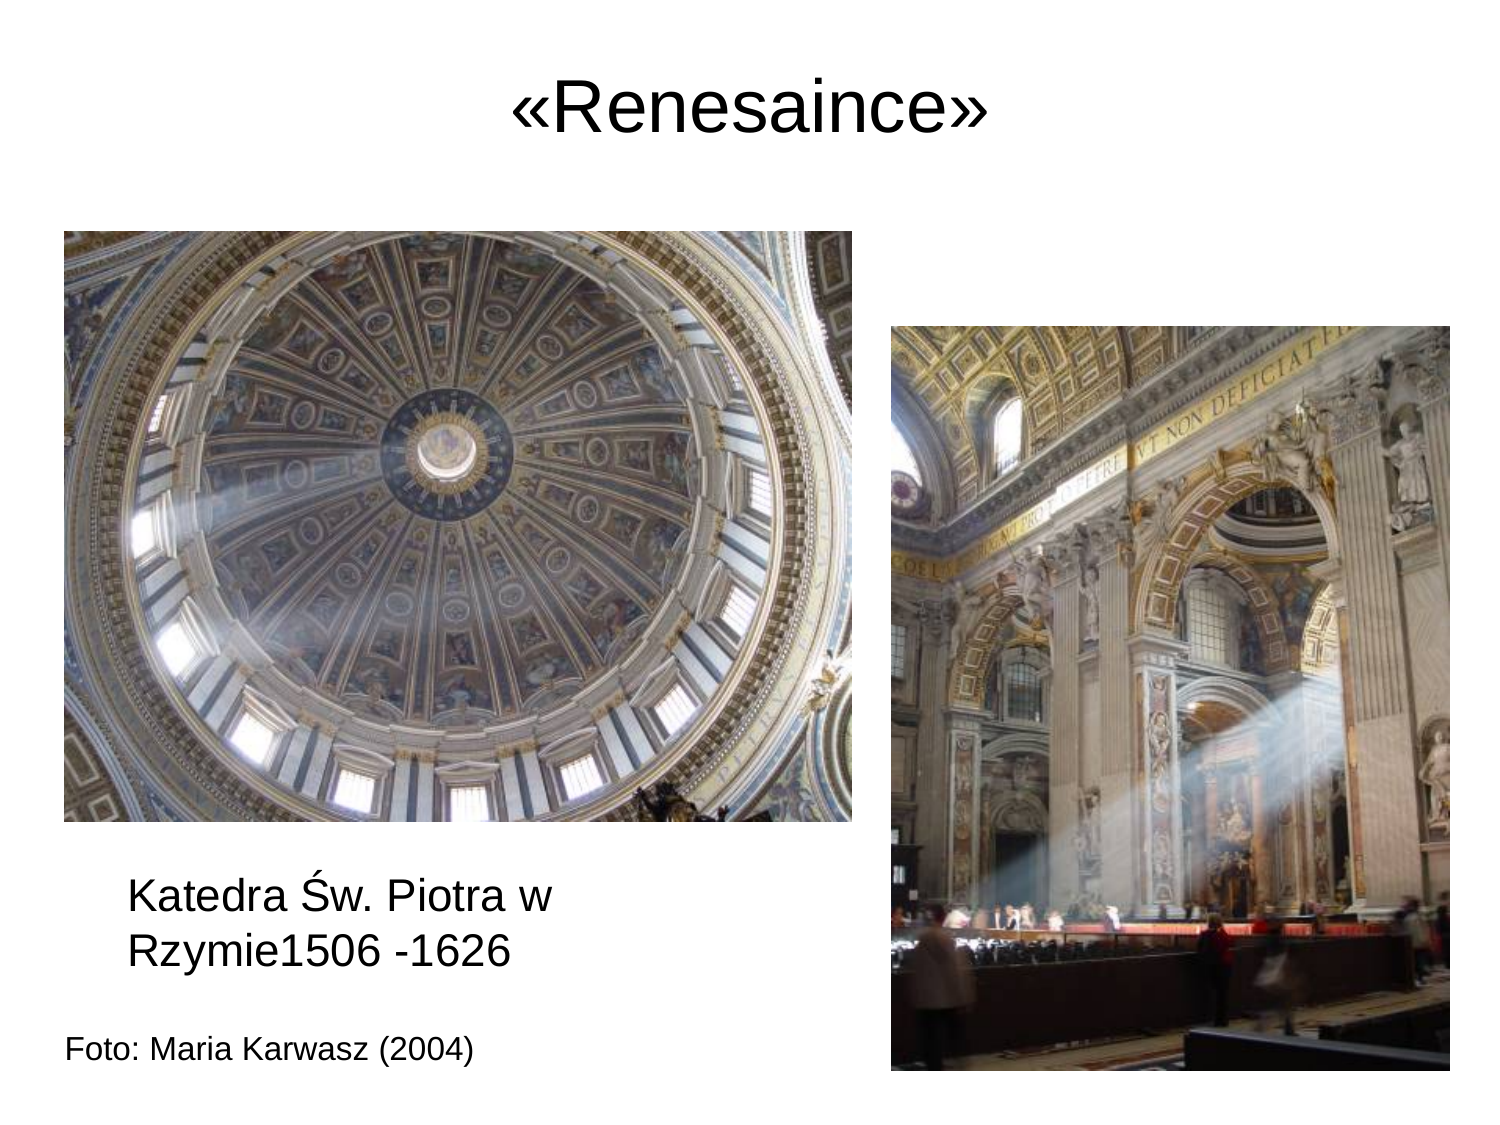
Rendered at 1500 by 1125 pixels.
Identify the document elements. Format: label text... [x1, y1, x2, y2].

picture [64, 231, 852, 822]
picture [891, 326, 1450, 1071]
text_box Foto: Maria Karwasz (2004) [49, 1019, 490, 1075]
title «Renesaince» [75, 9, 1425, 197]
text_box Katedra Św. Piotra w Rzymie1506 -1626 [112, 857, 609, 983]
